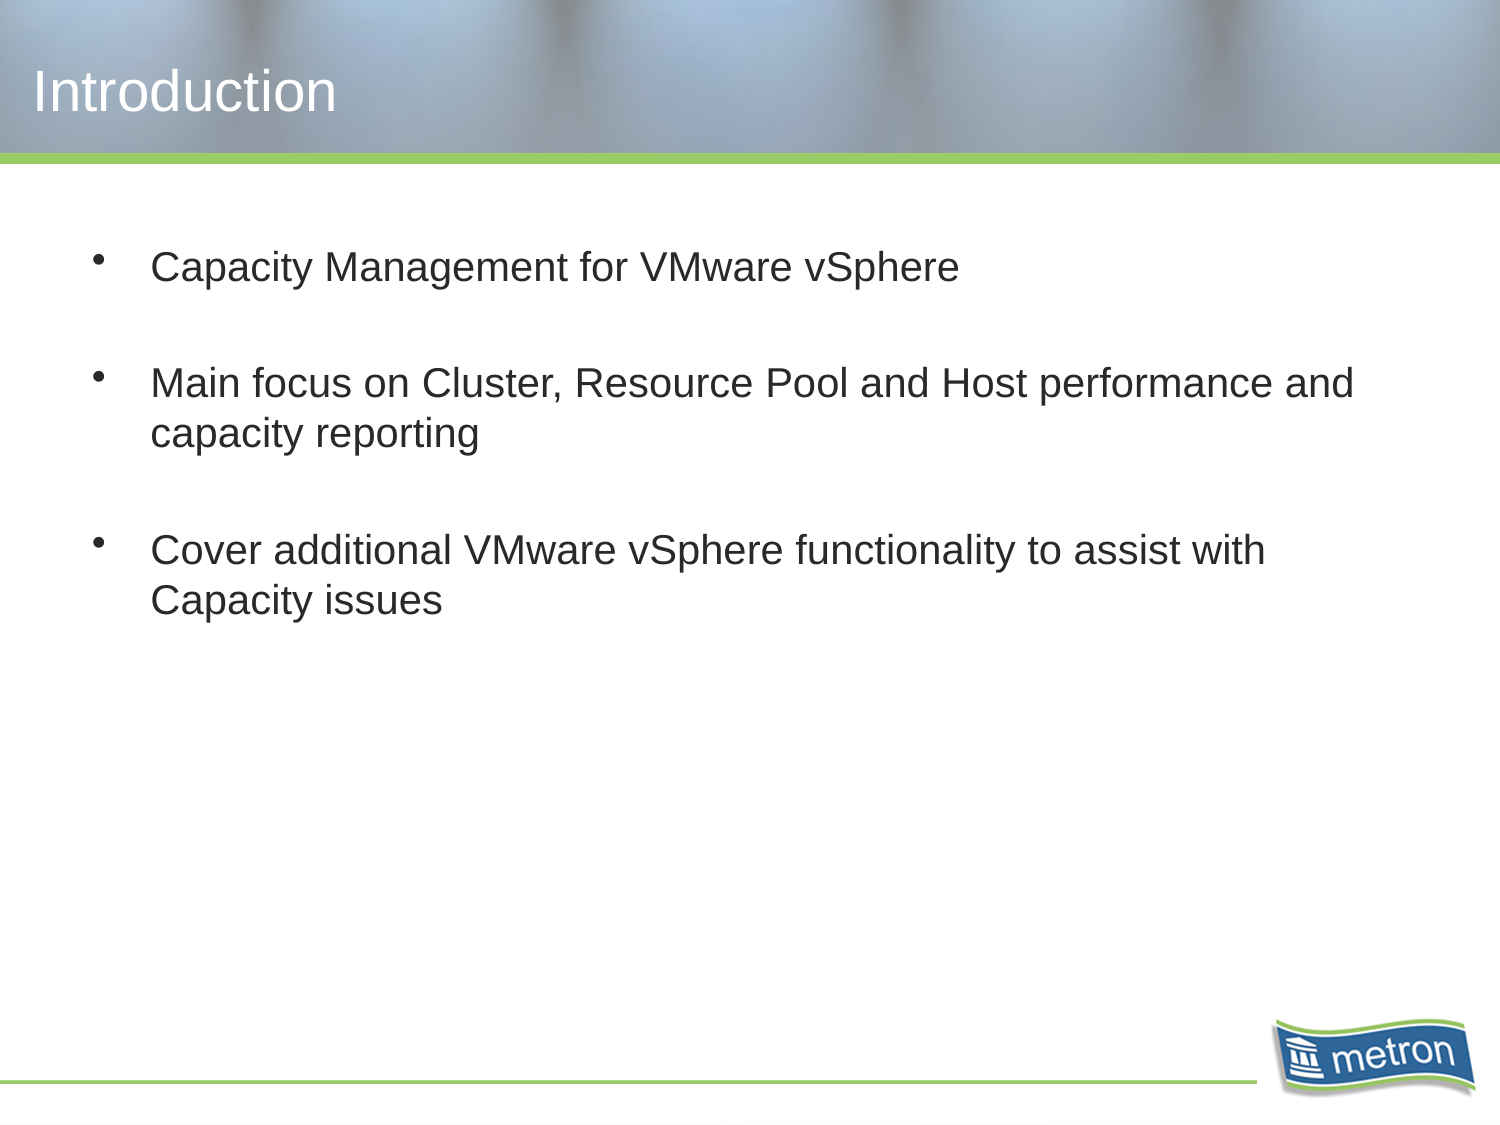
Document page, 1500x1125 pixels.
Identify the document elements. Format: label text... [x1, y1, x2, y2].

list Capacity Management for VMware vSphere Main focus on Cluster, Resource Pool and Host performance and capacity reporting Cover additional VMware vSphere functionality to assist with Capacity issues [76, 231, 1436, 1012]
picture [0, 0, 1500, 1125]
title Introduction [17, 18, 1483, 157]
